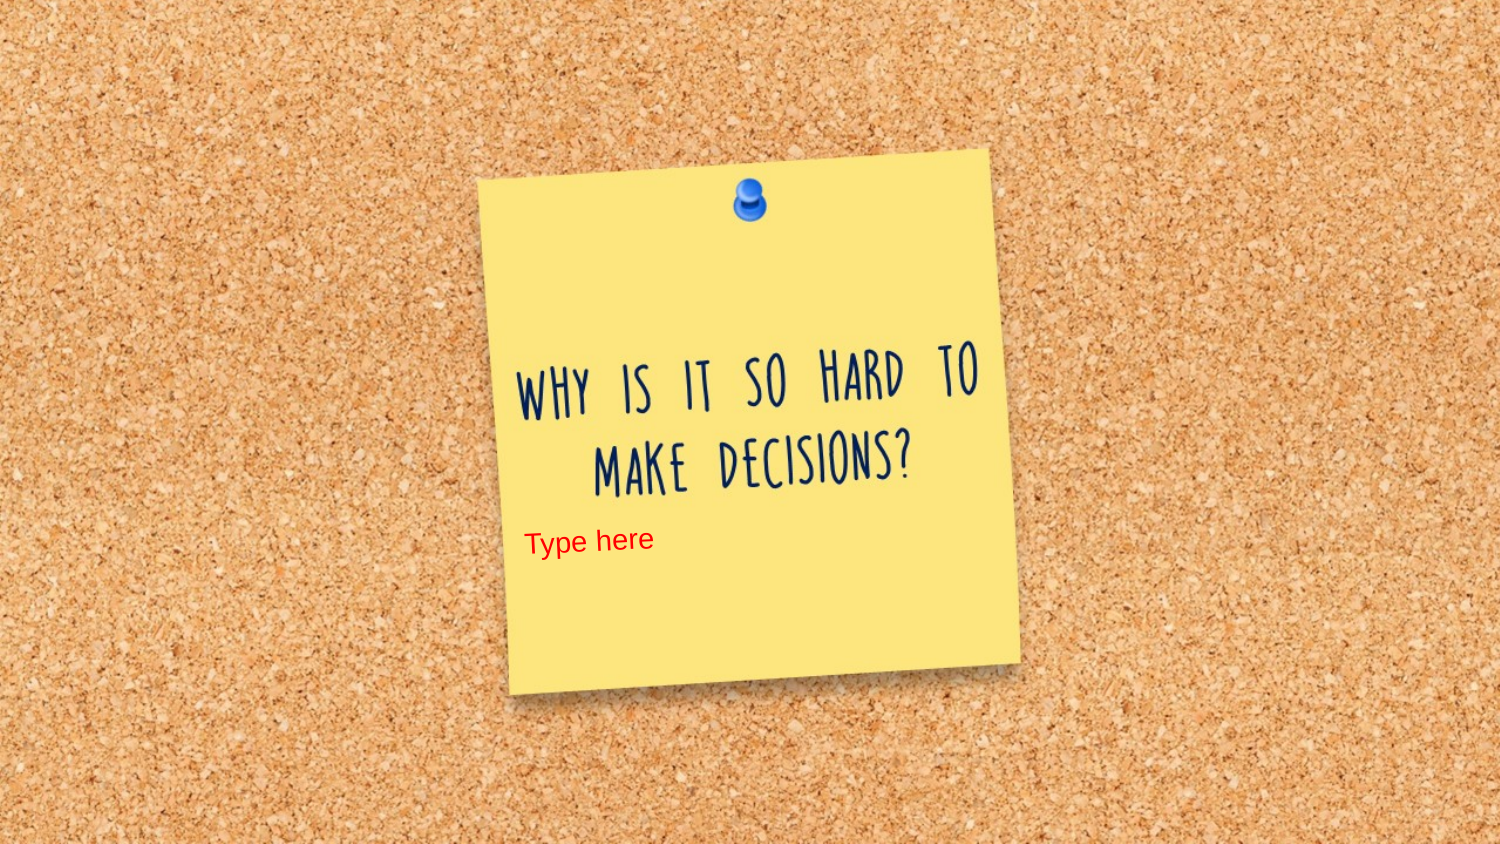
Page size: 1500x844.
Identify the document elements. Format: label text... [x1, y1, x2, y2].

picture [0, 0, 1500, 844]
text_box Type here [507, 487, 993, 689]
